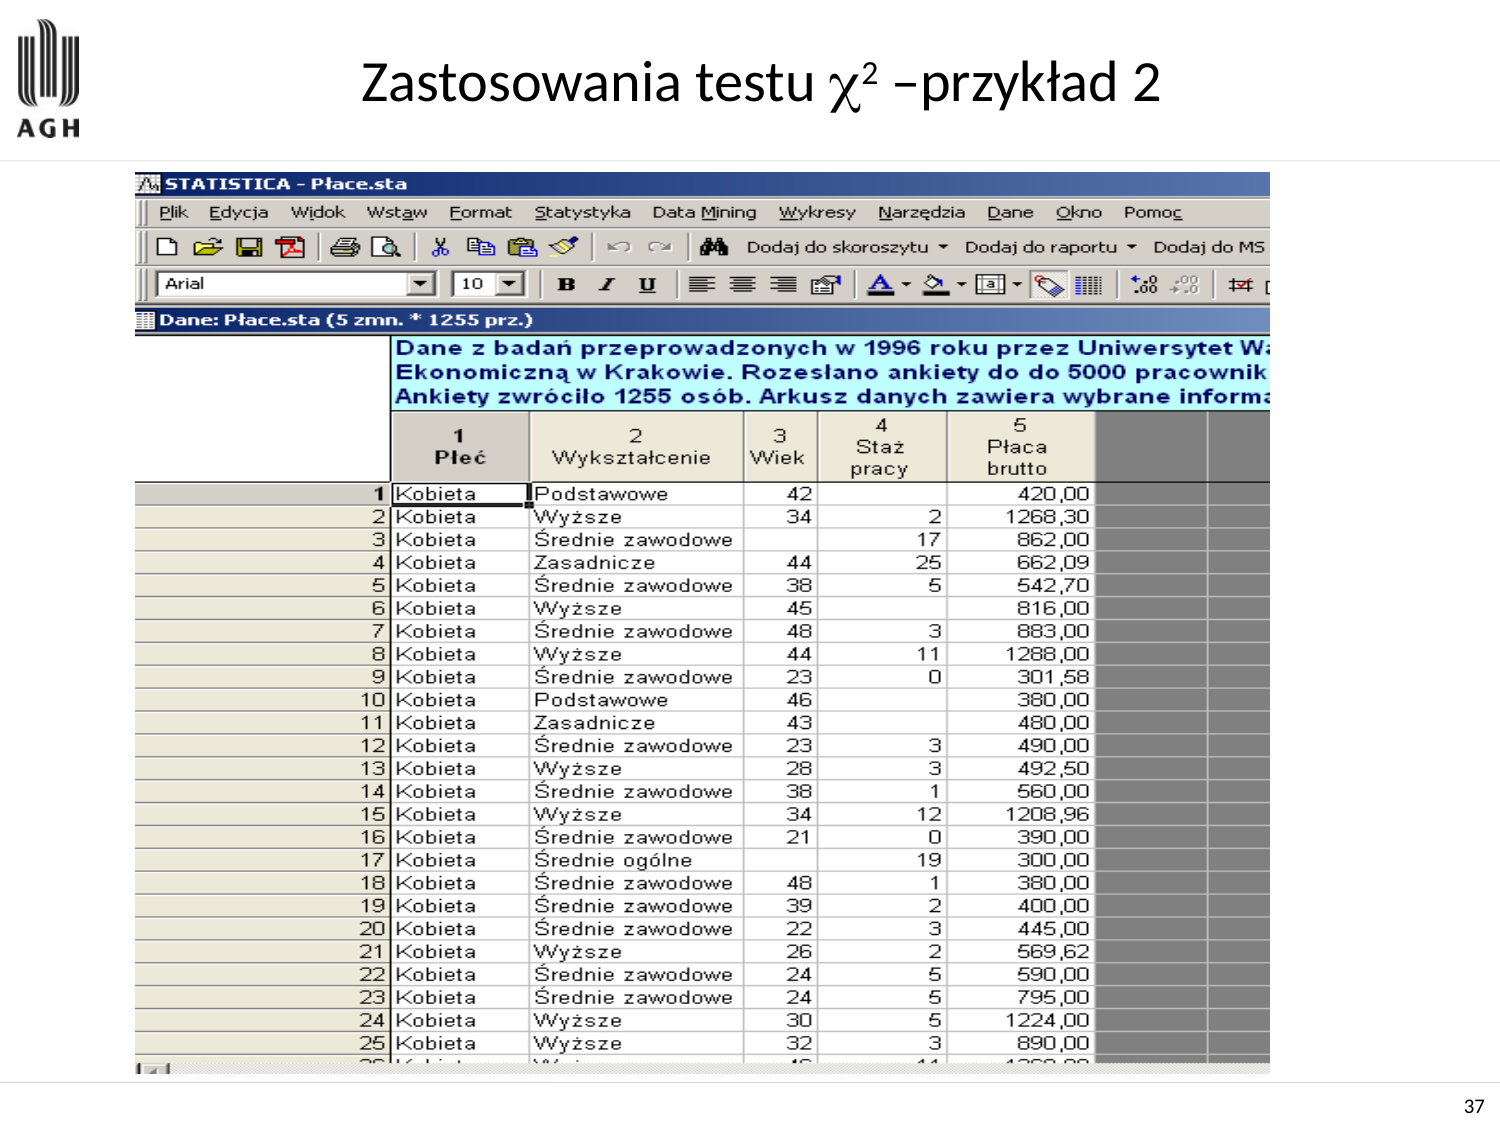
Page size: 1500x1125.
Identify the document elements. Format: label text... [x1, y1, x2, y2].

title Zastosowania testu 2 –przykład 2 [147, 30, 1377, 126]
picture [17, 19, 79, 138]
picture [135, 172, 1270, 1075]
